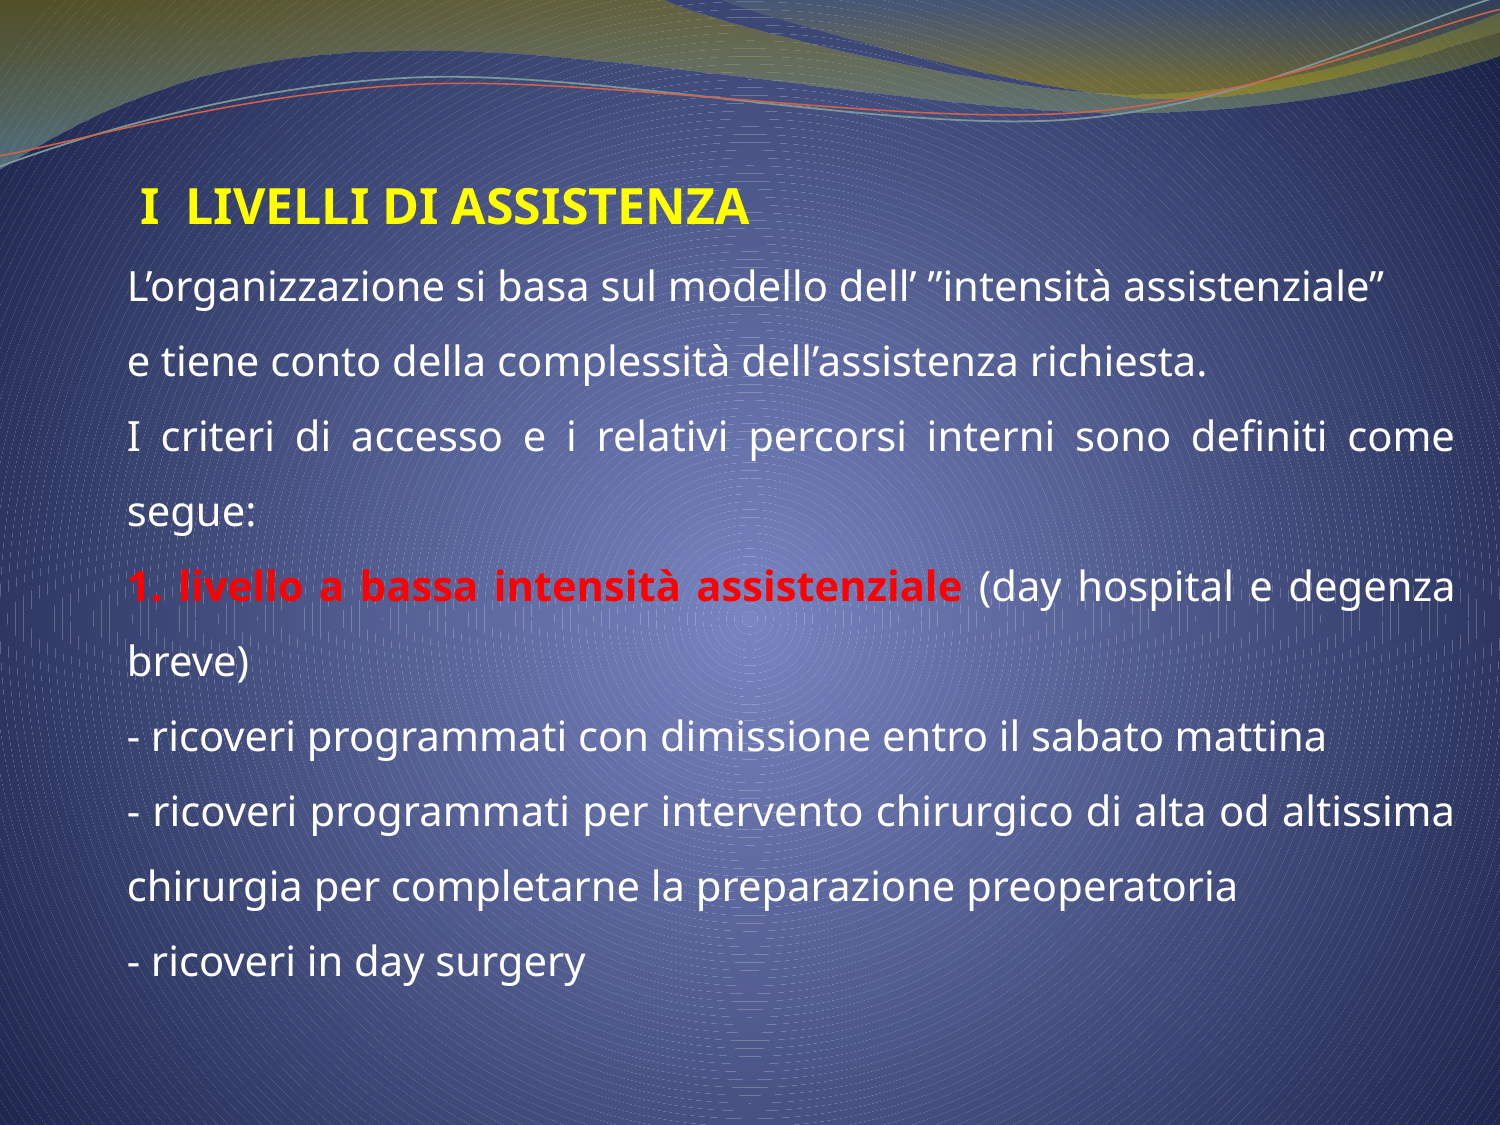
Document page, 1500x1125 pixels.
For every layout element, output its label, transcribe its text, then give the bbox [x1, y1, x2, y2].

text_box I LIVELLI DI ASSISTENZA L’organizzazione si basa sul modello dell’ ”intensità assistenziale” e tiene conto della complessità dell’assistenza richiesta. I criteri di accesso e i relativi percorsi interni sono definiti come segue: 1. livello a bassa intensità assistenziale (day hospital e degenza breve) - ricoveri programmati con dimissione entro il sabato mattina - ricoveri programmati per intervento chirurgico di alta od altissima chirurgia per completarne la preparazione preoperatoria - ricoveri in day surgery [112, 137, 1471, 1067]
